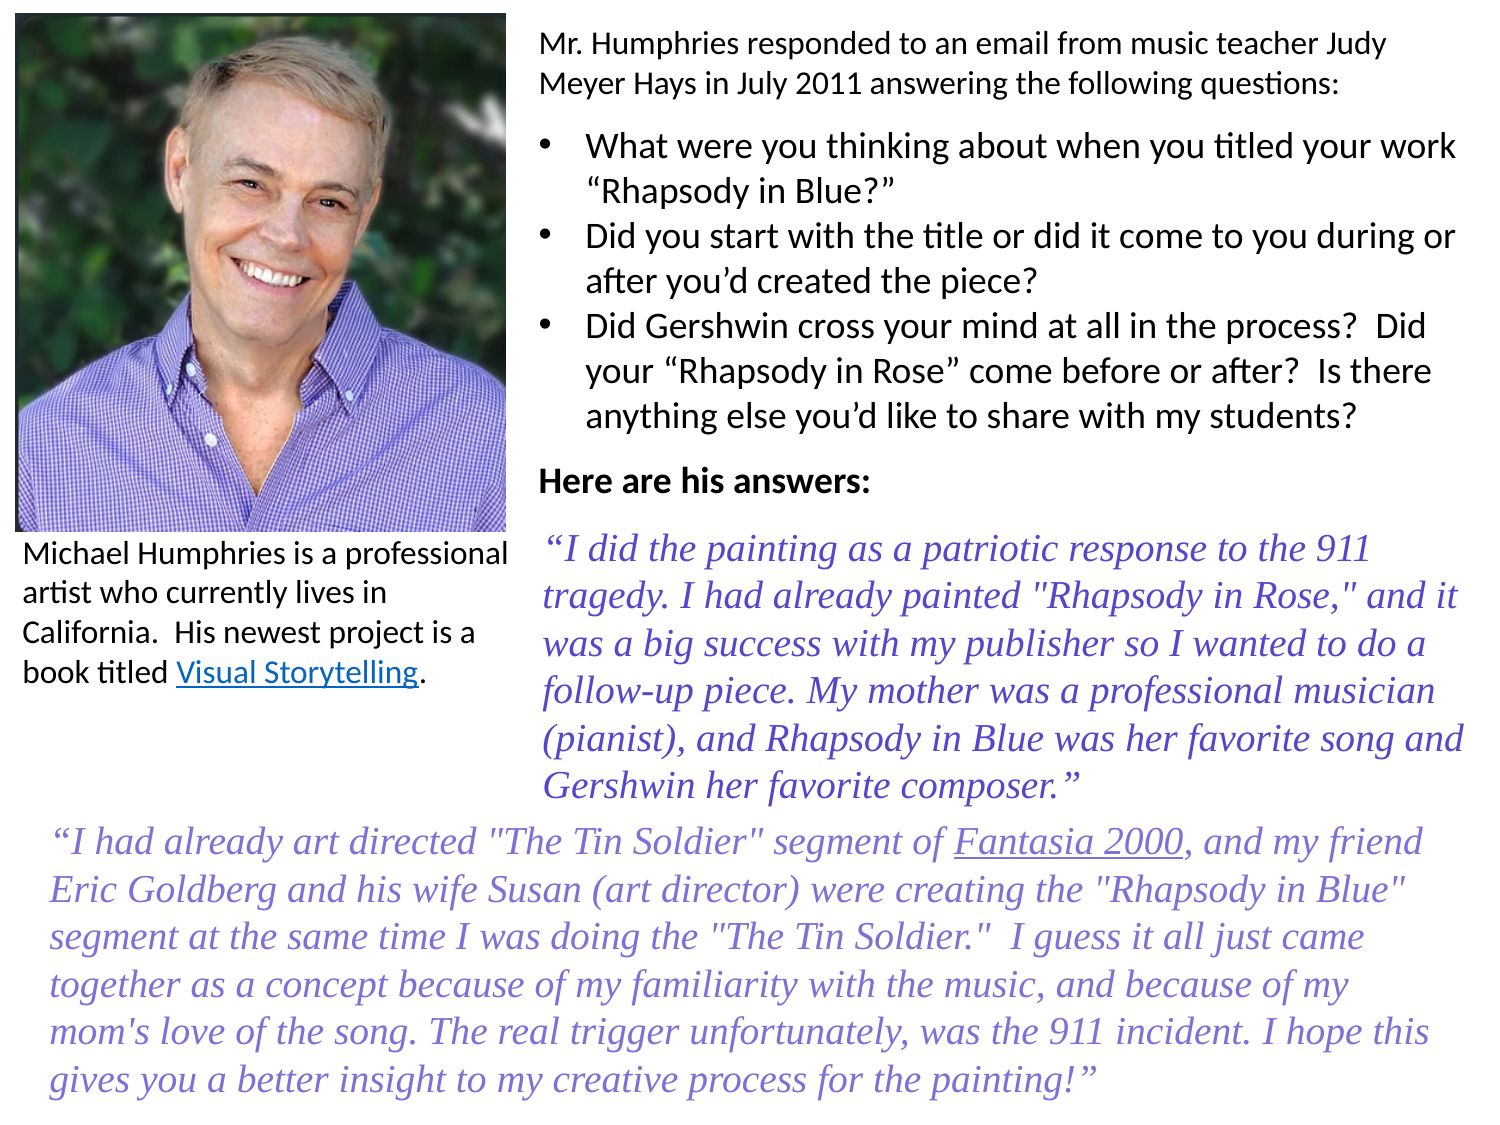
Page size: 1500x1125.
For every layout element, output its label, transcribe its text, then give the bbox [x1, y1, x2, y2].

text_box Michael Humphries is a professional artist who currently lives in California. His newest project is a book titled Visual Storytelling. [7, 523, 534, 698]
text_box “I had already art directed "The Tin Soldier" segment of Fantasia 2000, and my friend Eric Goldberg and his wife Susan (art director) were creating the "Rhapsody in Blue" segment at the same time I was doing the "The Tin Soldier." I guess it all just came together as a concept because of my familiarity with the music, and because of my mom's love of the song. The real trigger unfortunately, was the 911 incident. I hope this gives you a better insight to my creative process for the painting!” [34, 807, 1466, 1108]
text_box “I did the painting as a patriotic response to the 911 tragedy. I had already painted "Rhapsody in Rose," and it was a big success with my publisher so I wanted to do a follow-up piece. My mother was a professional musician (pianist), and Rhapsody in Blue was her favorite song and Gershwin her favorite composer.” [527, 514, 1489, 814]
text_box Mr. Humphries responded to an email from music teacher Judy Meyer Hays in July 2011 answering the following questions: t What were you thinking about when you titled your work “Rhapsody in Blue?” Did you start with the title or did it come to you during or after you’d created the piece? Did Gershwin cross your mind at all in the process? Did your “Rhapsody in Rose” come before or after? Is there anything else you’d like to share with my students? Here are his answers: [523, 13, 1493, 509]
picture [15, 13, 506, 532]
